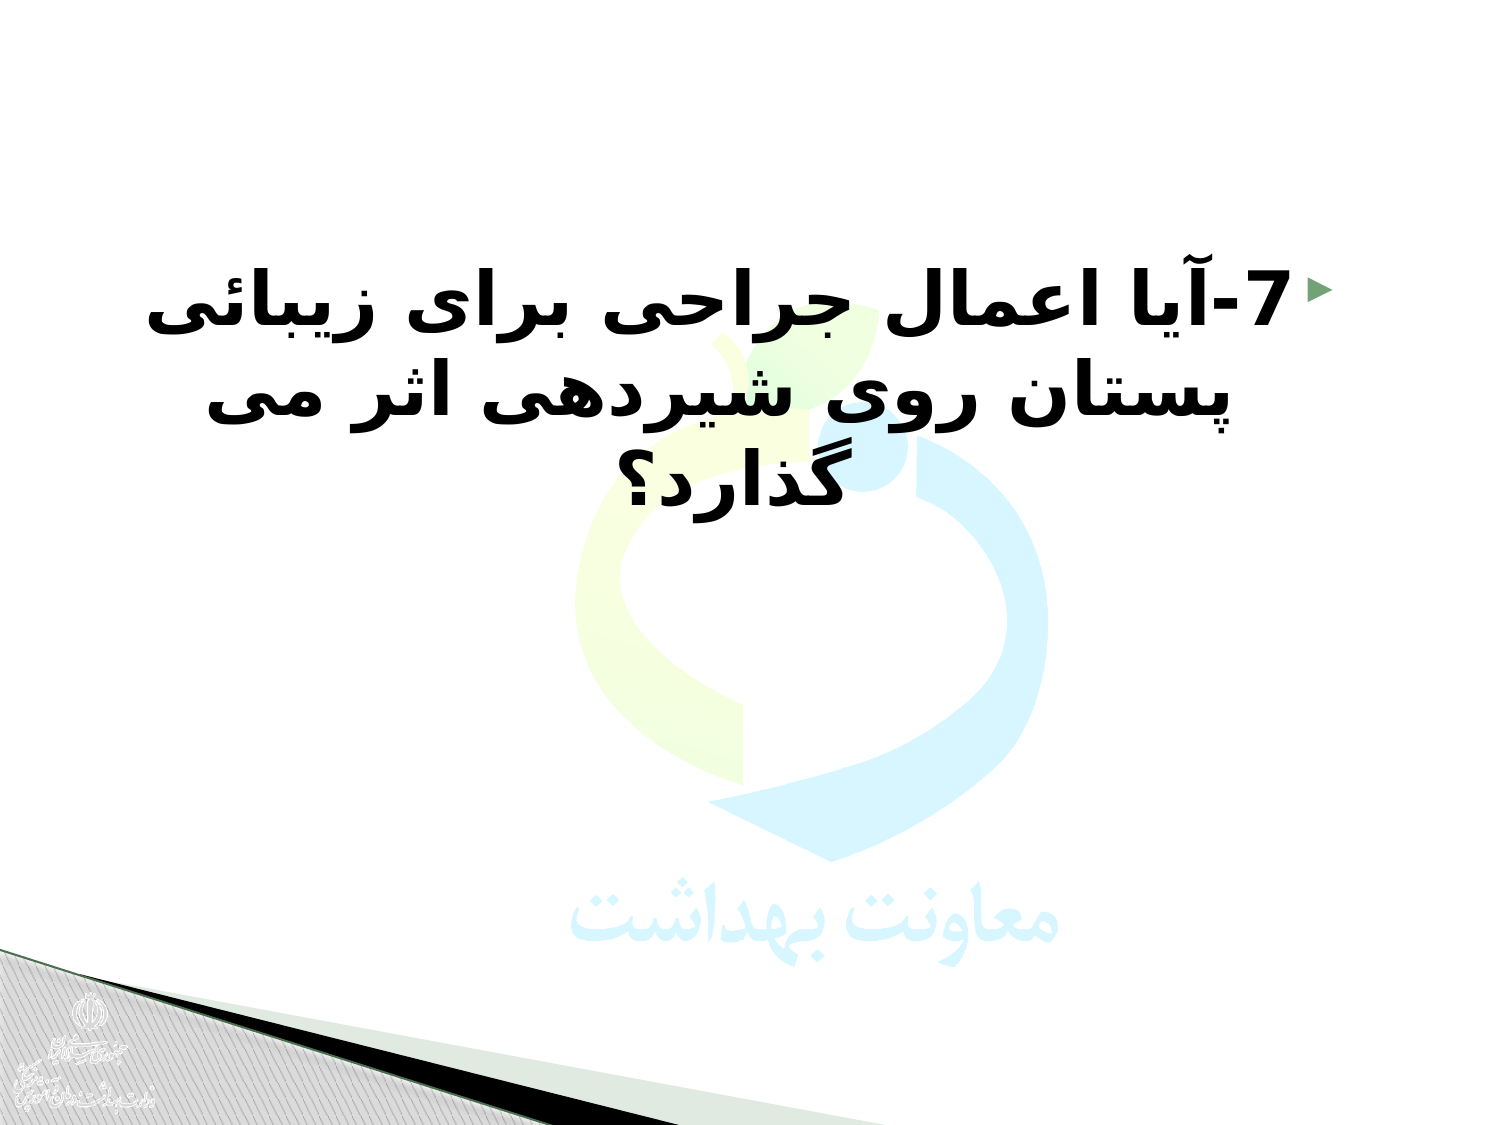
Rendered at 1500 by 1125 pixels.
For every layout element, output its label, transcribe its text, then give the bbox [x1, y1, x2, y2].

list 7-آیا اعمال جراحی برای زیبائی پستان روی شیردهی اثر می گذارد؟ [75, 242, 1425, 986]
